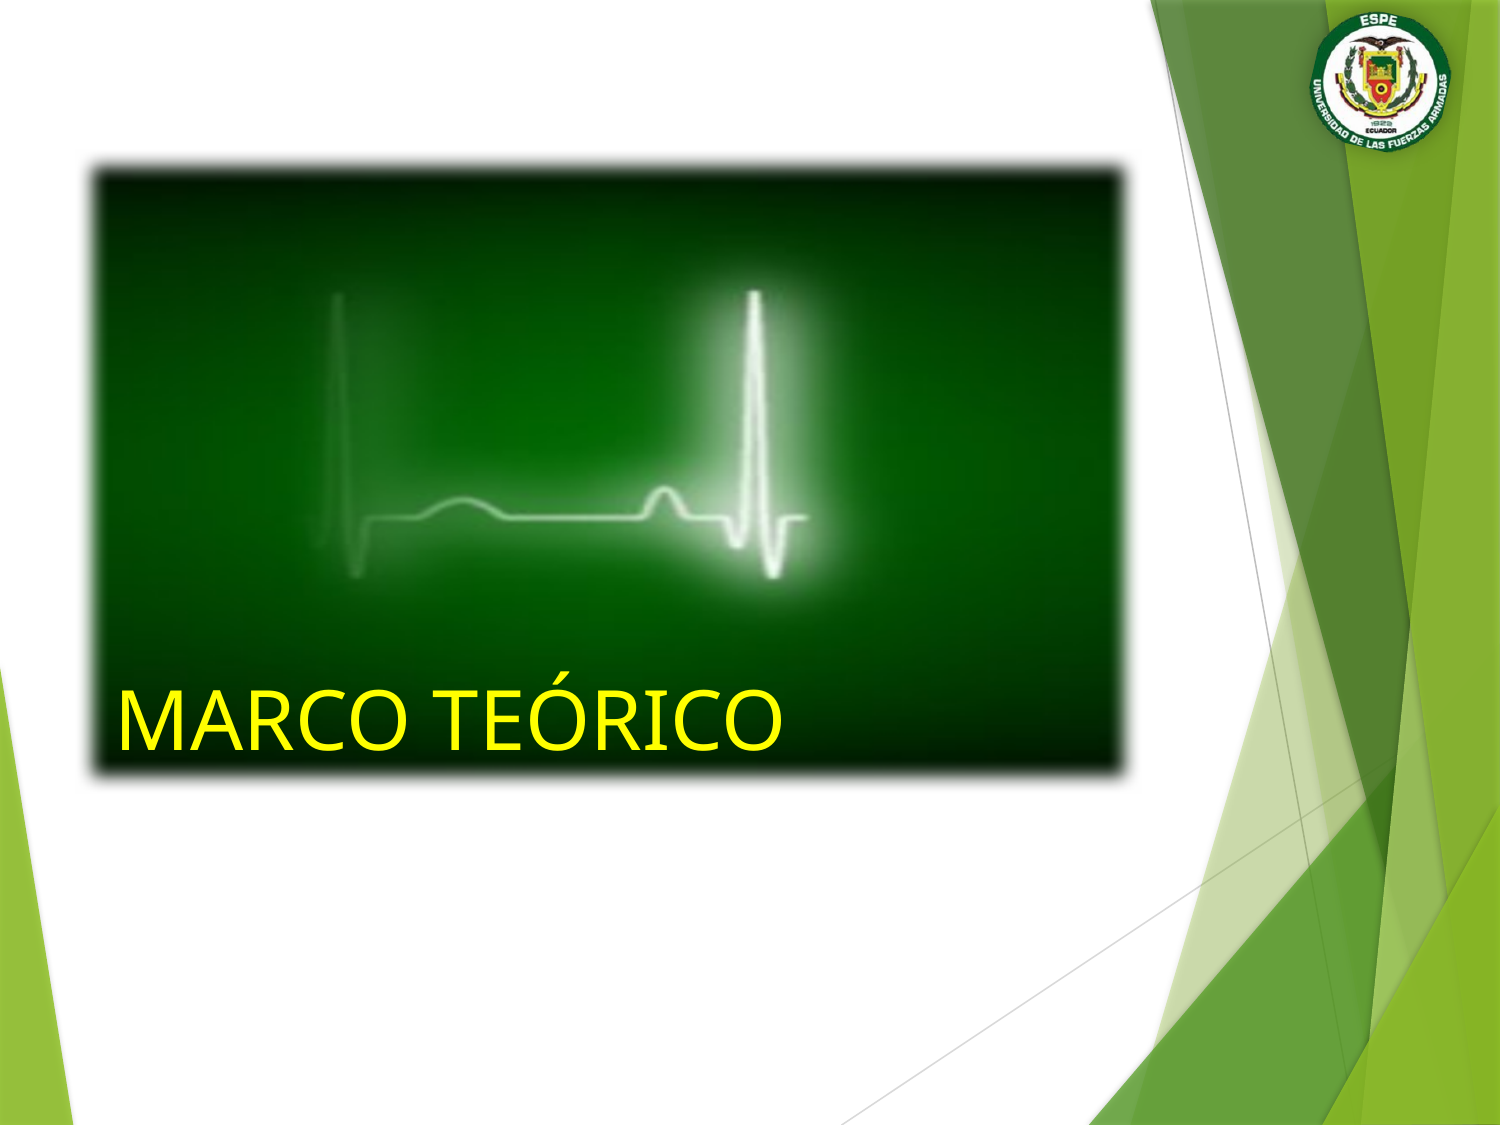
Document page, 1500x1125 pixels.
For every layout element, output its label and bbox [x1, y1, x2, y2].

picture [74, 149, 1142, 795]
picture [1303, 4, 1458, 159]
